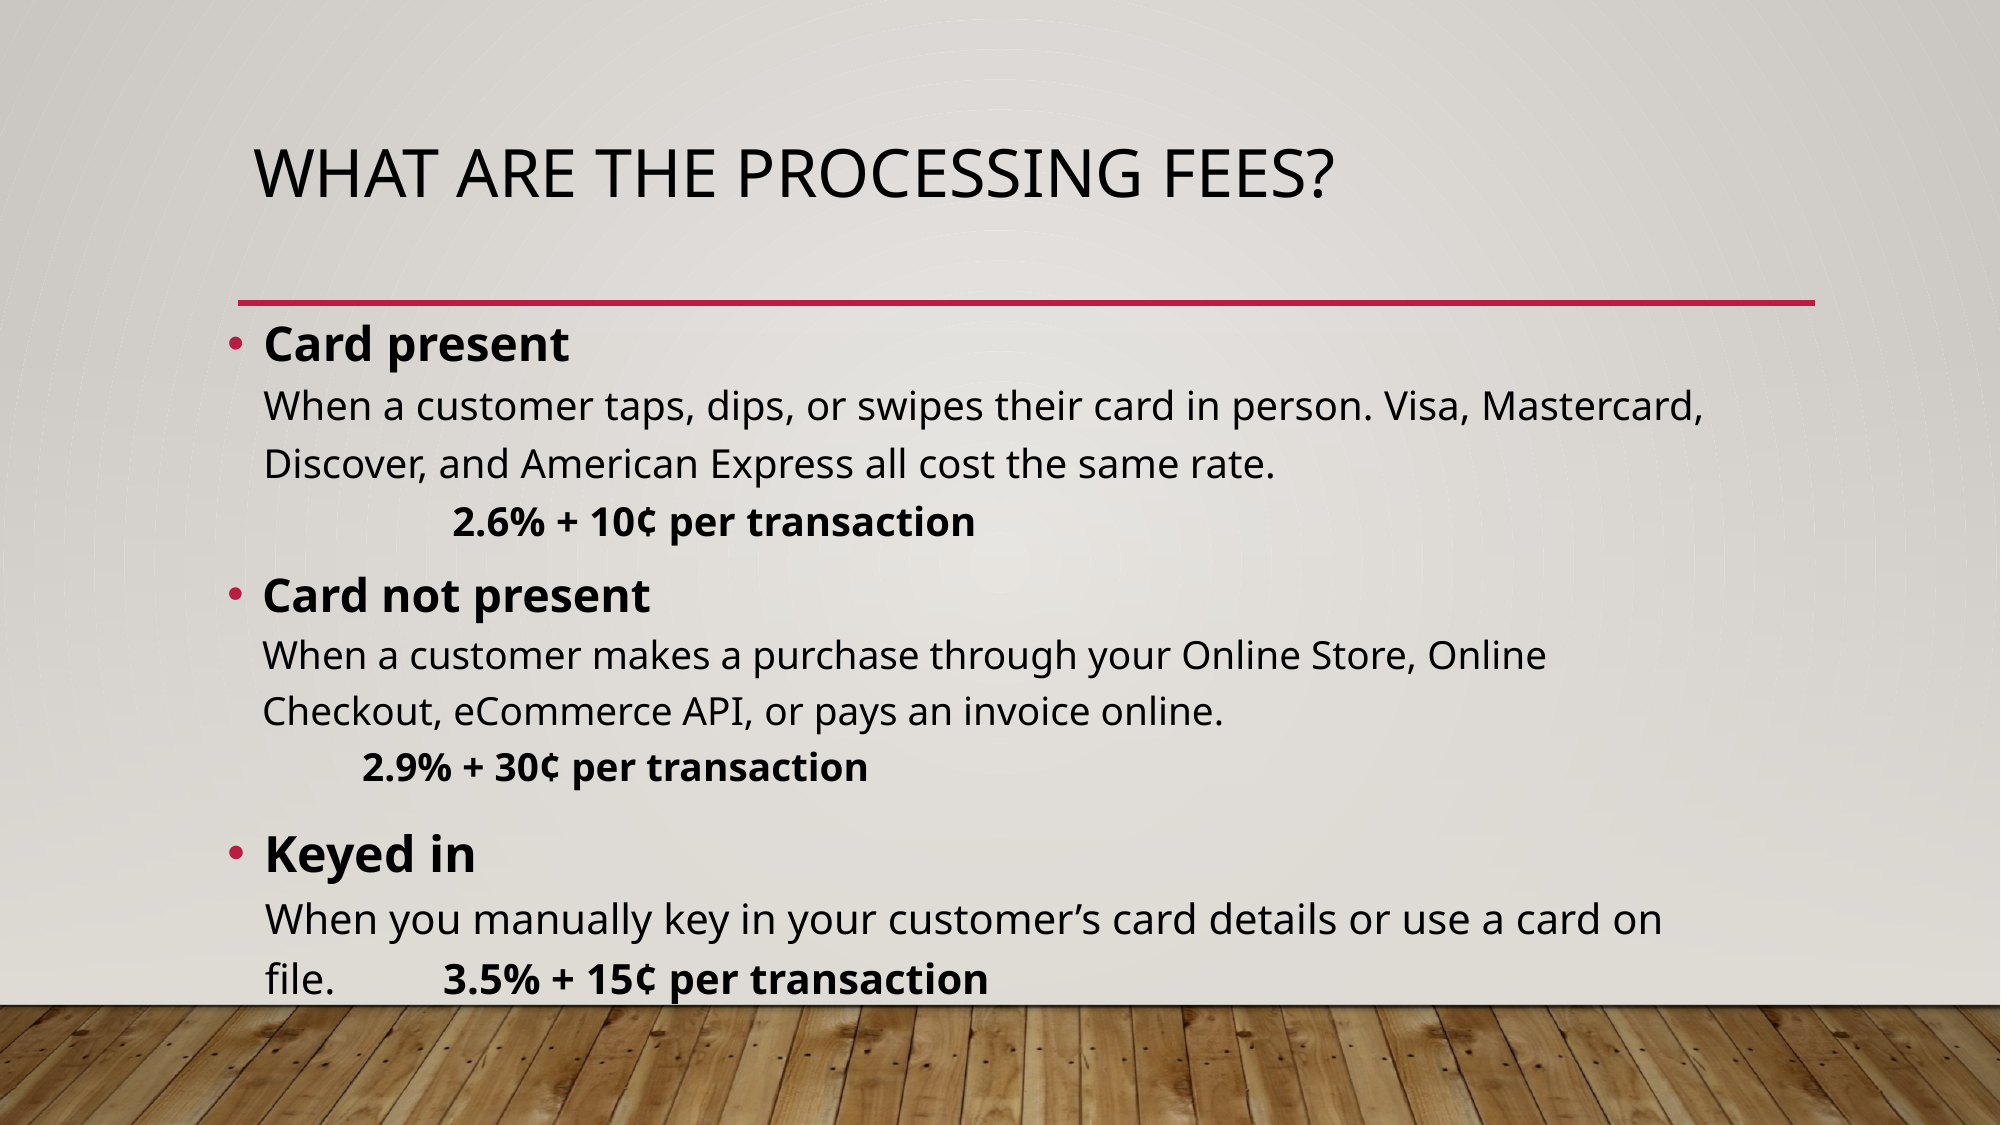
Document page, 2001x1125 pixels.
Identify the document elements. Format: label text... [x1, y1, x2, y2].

text_box Card present When a customer taps, dips, or swipes their card in person. Visa, Mastercard, Discover, and American Express all cost the same rate. 2.6% + 10¢ per transaction [212, 294, 1742, 547]
text_box Card not present When a customer makes a purchase through your Online Store, Online Checkout, eCommerce API, or pays an invoice online. 2.9% + 30¢ per transaction [212, 547, 1742, 802]
picture [0, 1005, 2000, 1125]
title What are the processing fees? [238, 131, 1814, 305]
text_box Keyed in When you manually key in your customer’s card details or use a card on file. 3.5% + 15¢ per transaction [212, 802, 1742, 1062]
